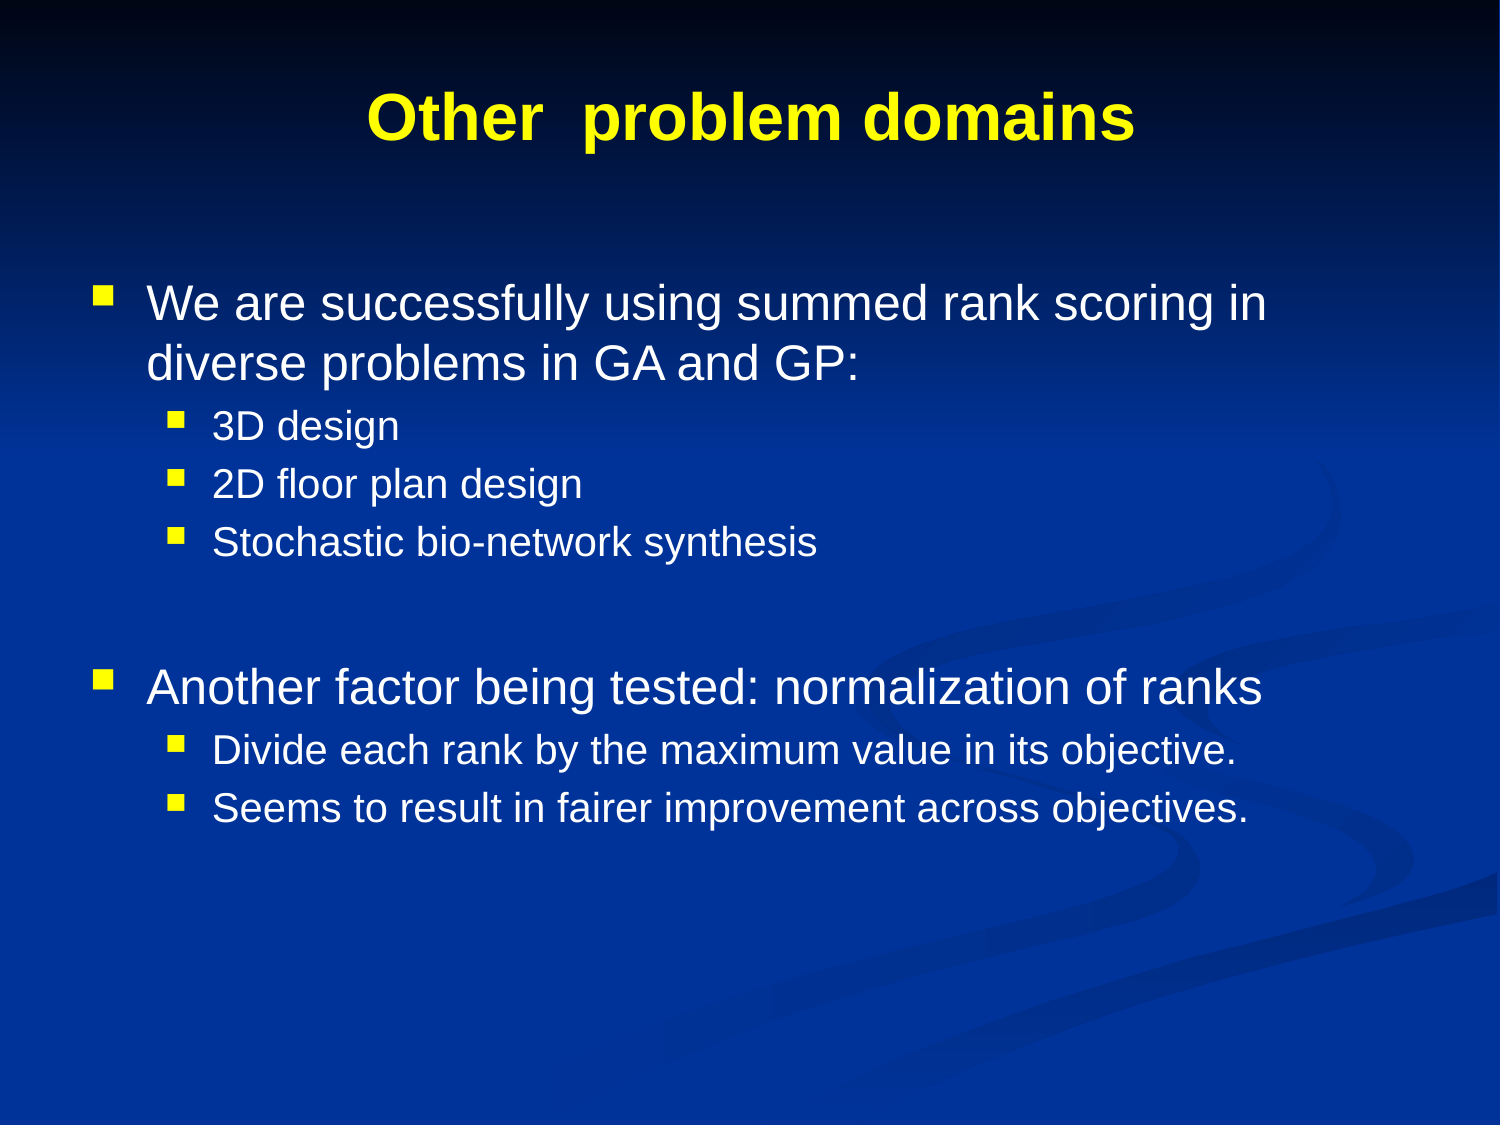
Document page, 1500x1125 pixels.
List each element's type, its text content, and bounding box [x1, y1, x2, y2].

title Other problem domains [76, 30, 1428, 197]
list We are successfully using summed rank scoring in diverse problems in GA and GP: 3D design 2D floor plan design Stochastic bio-network synthesis Another factor being tested: normalization of ranks Divide each rank by the maximum value in its objective. Seems to result in fairer improvement across objectives. [74, 262, 1426, 1006]
